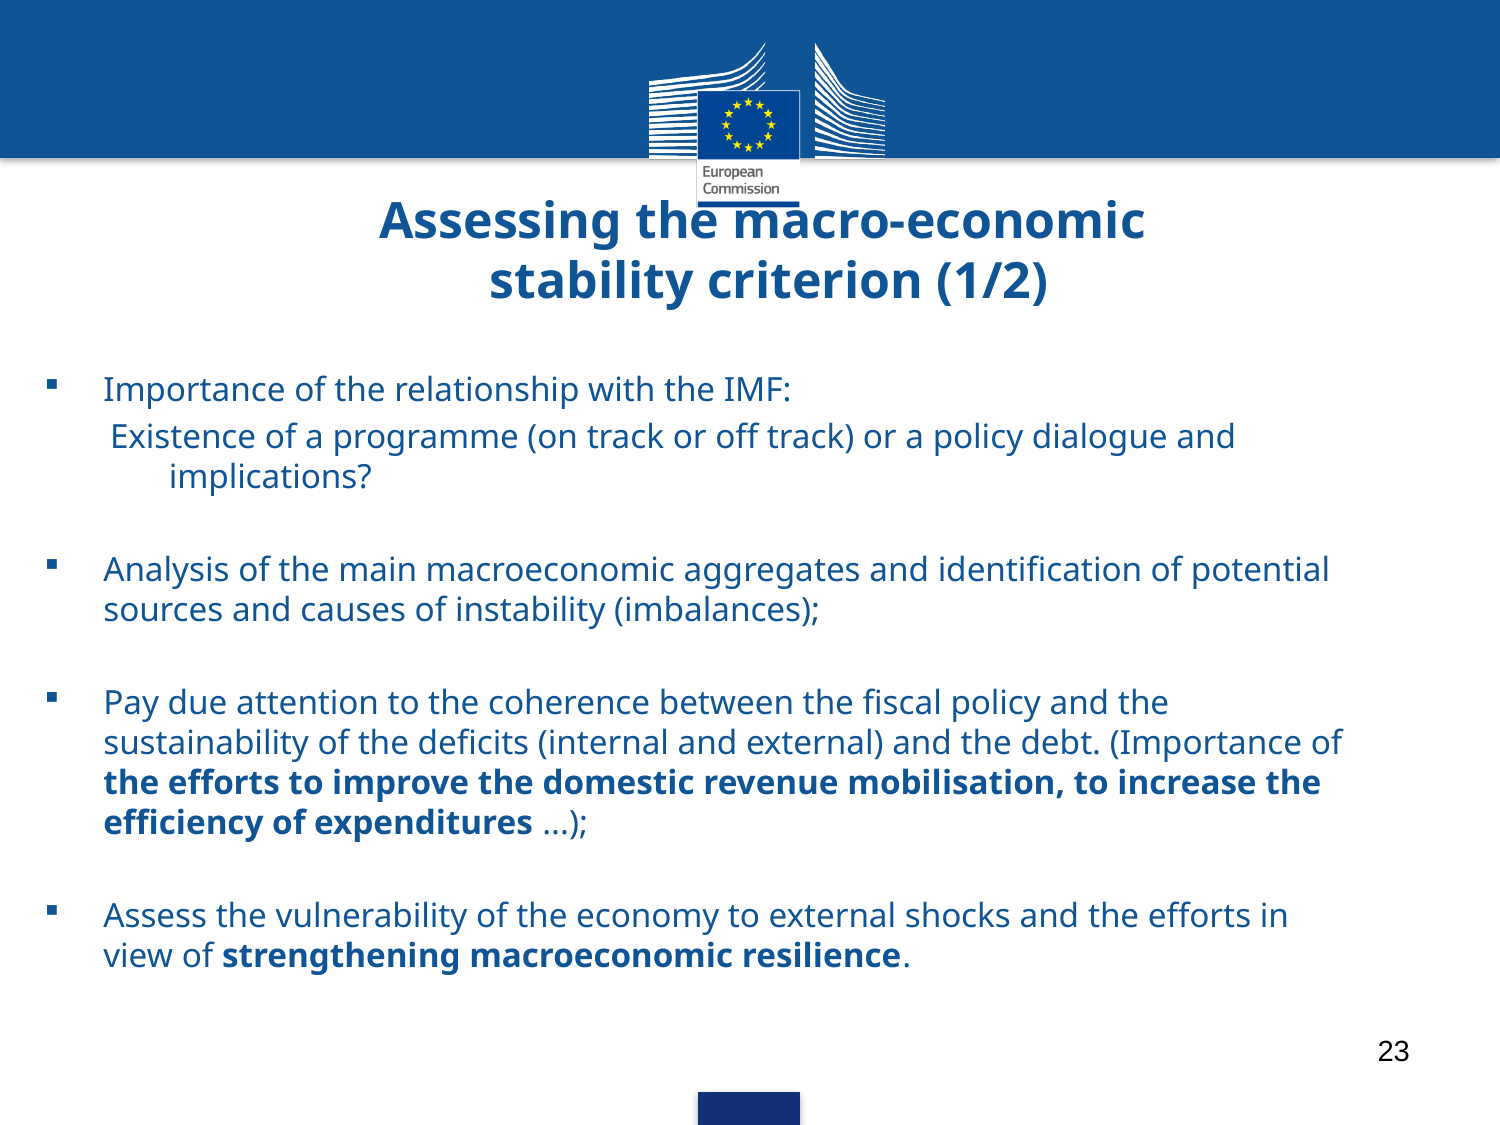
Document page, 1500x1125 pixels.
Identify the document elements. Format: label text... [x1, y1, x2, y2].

title Assessing the macro-economic stability criterion (1/2) [64, 219, 1416, 339]
picture [649, 42, 885, 208]
slide_number 23 [1074, 1024, 1426, 1103]
list Importance of the relationship with the IMF: Existence of a programme (on track or off track) or a policy dialogue and implications? Analysis of the main macroeconomic aggregates and identification of potential sources and causes of instability (imbalances); Pay due attention to the coherence between the fiscal policy and the sustainability of the deficits (internal and external) and the debt. (Importance of the efforts to improve the domestic revenue mobilisation, to increase the efficiency of expenditures ...); Assess the vulnerability of the economy to external shocks and the efforts in view of strengthening macroeconomic resilience. [29, 314, 1380, 1083]
